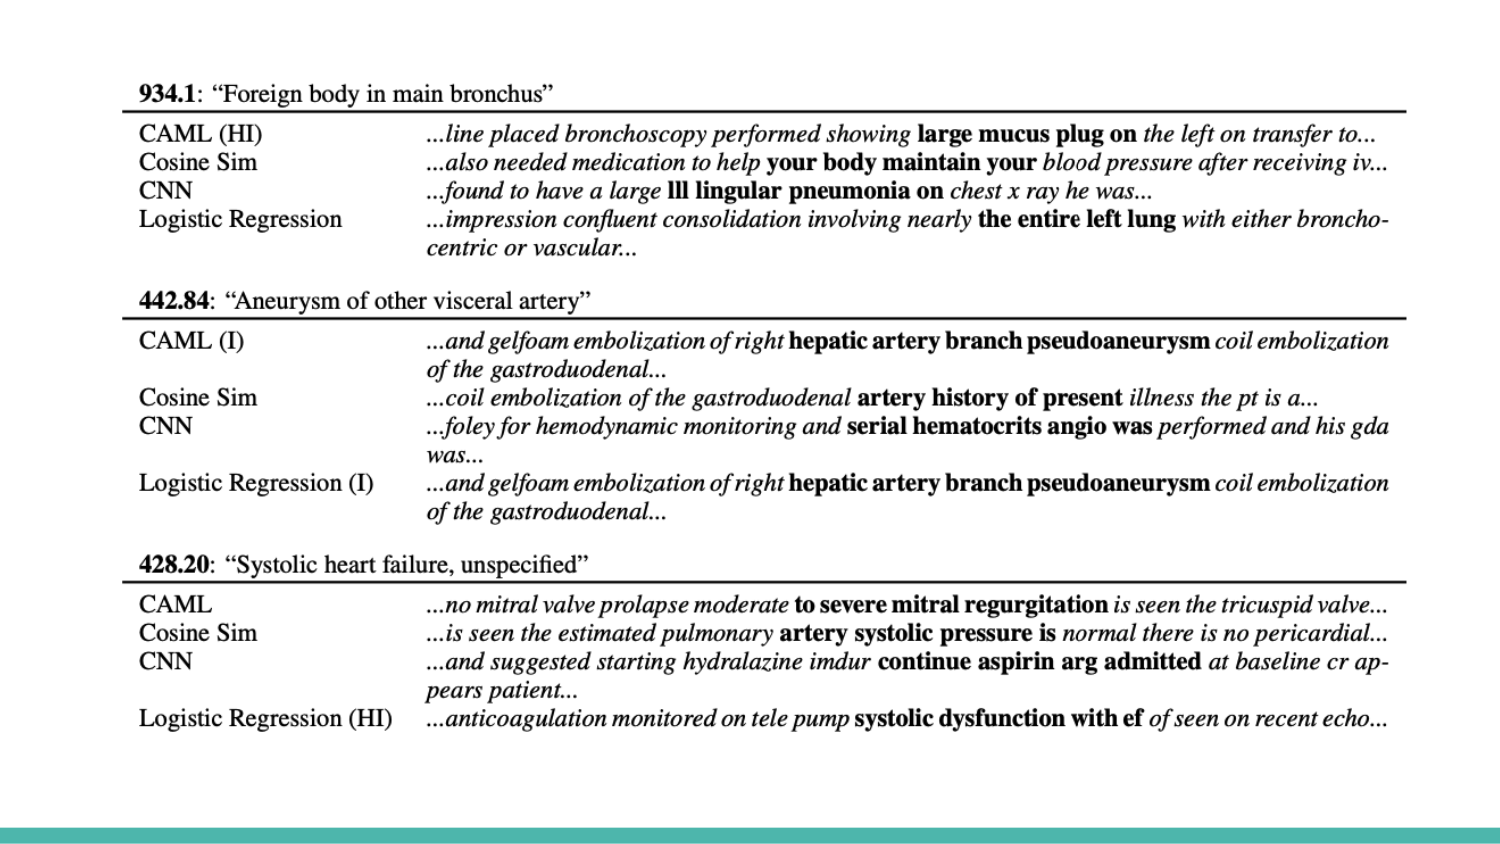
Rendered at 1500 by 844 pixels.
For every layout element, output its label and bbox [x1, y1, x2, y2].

picture [111, 69, 1427, 775]
